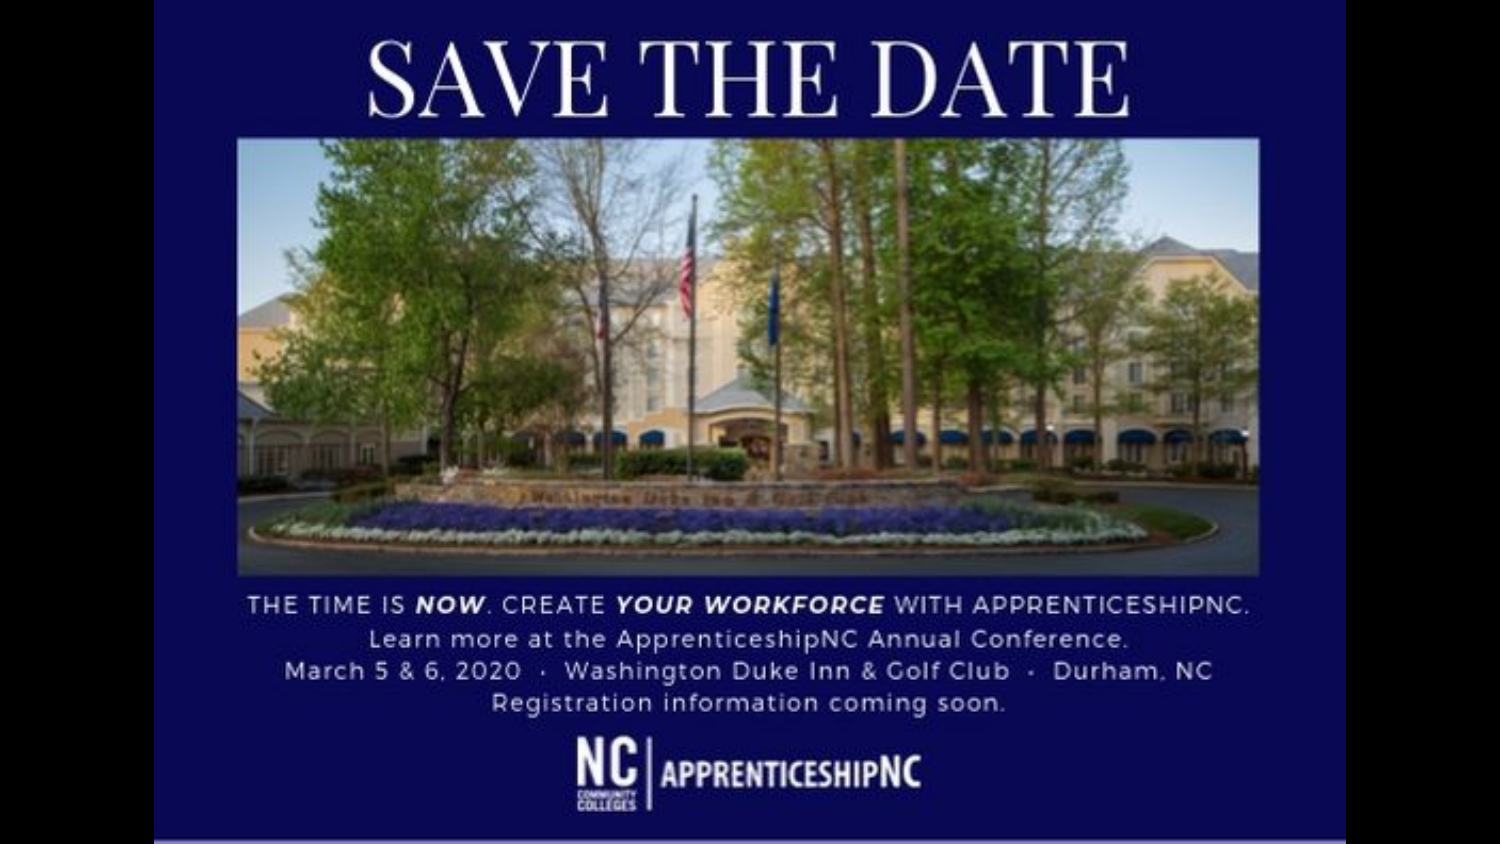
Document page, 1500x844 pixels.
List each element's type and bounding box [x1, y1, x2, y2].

picture [154, 0, 1346, 844]
